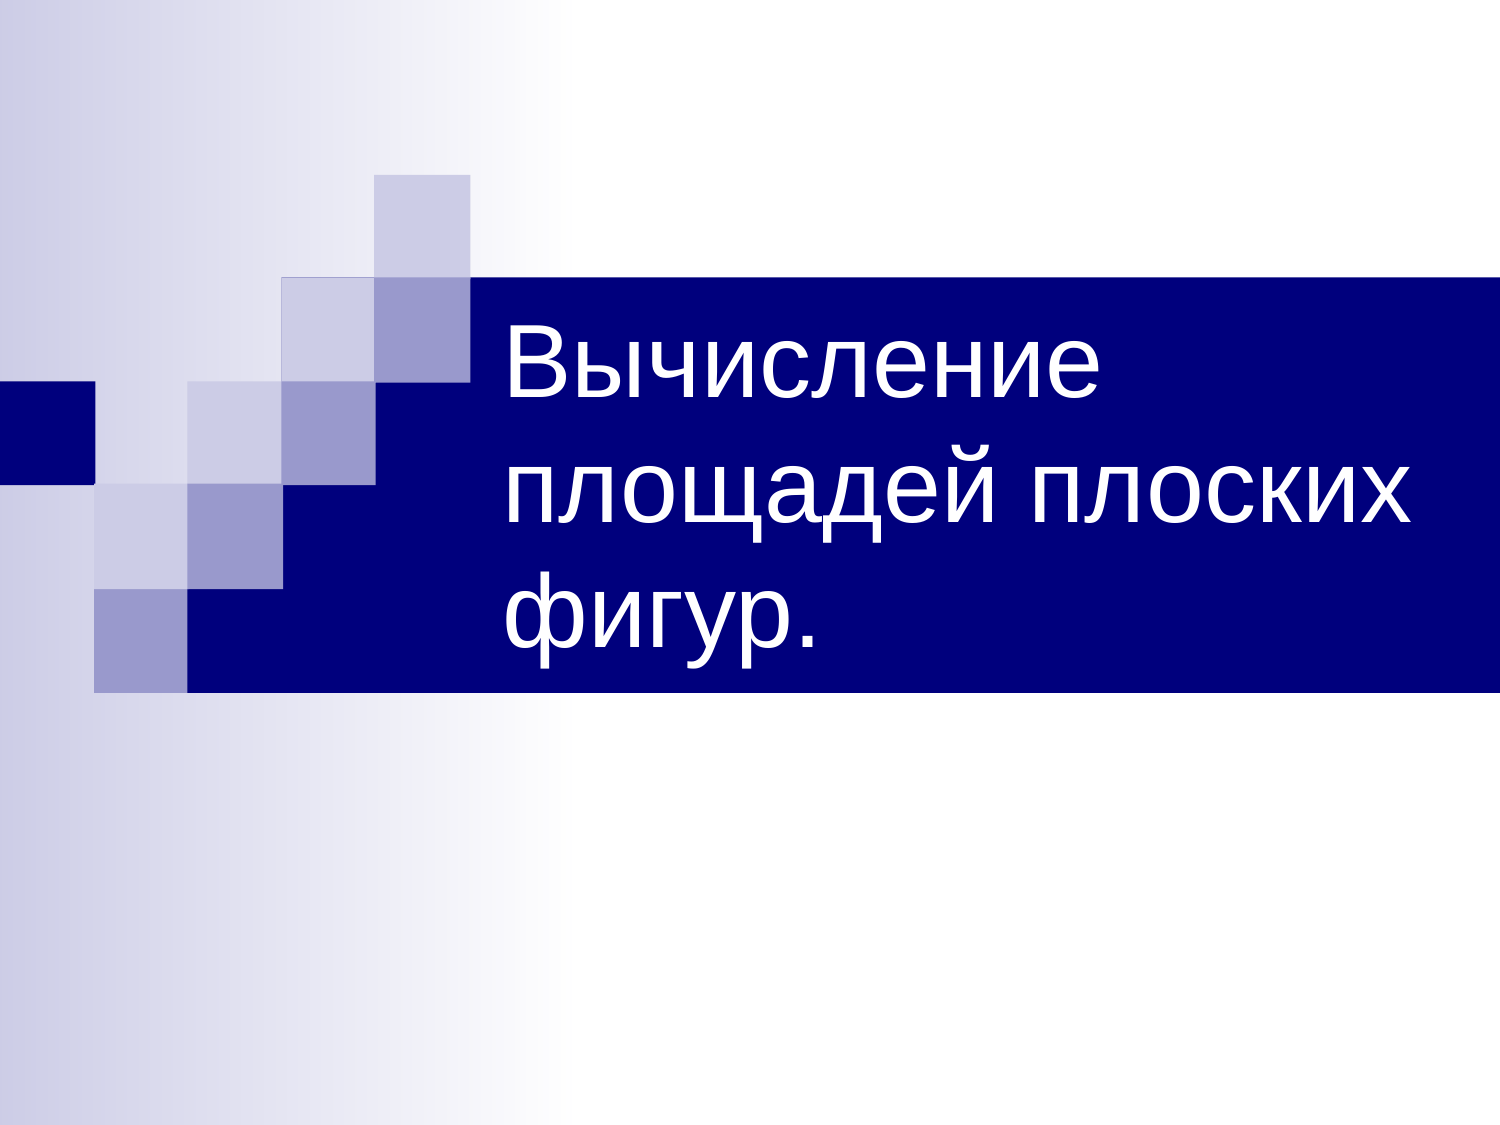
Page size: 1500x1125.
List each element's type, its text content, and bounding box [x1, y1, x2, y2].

title Вычисление площадей плоских фигур. [487, 299, 1475, 663]
